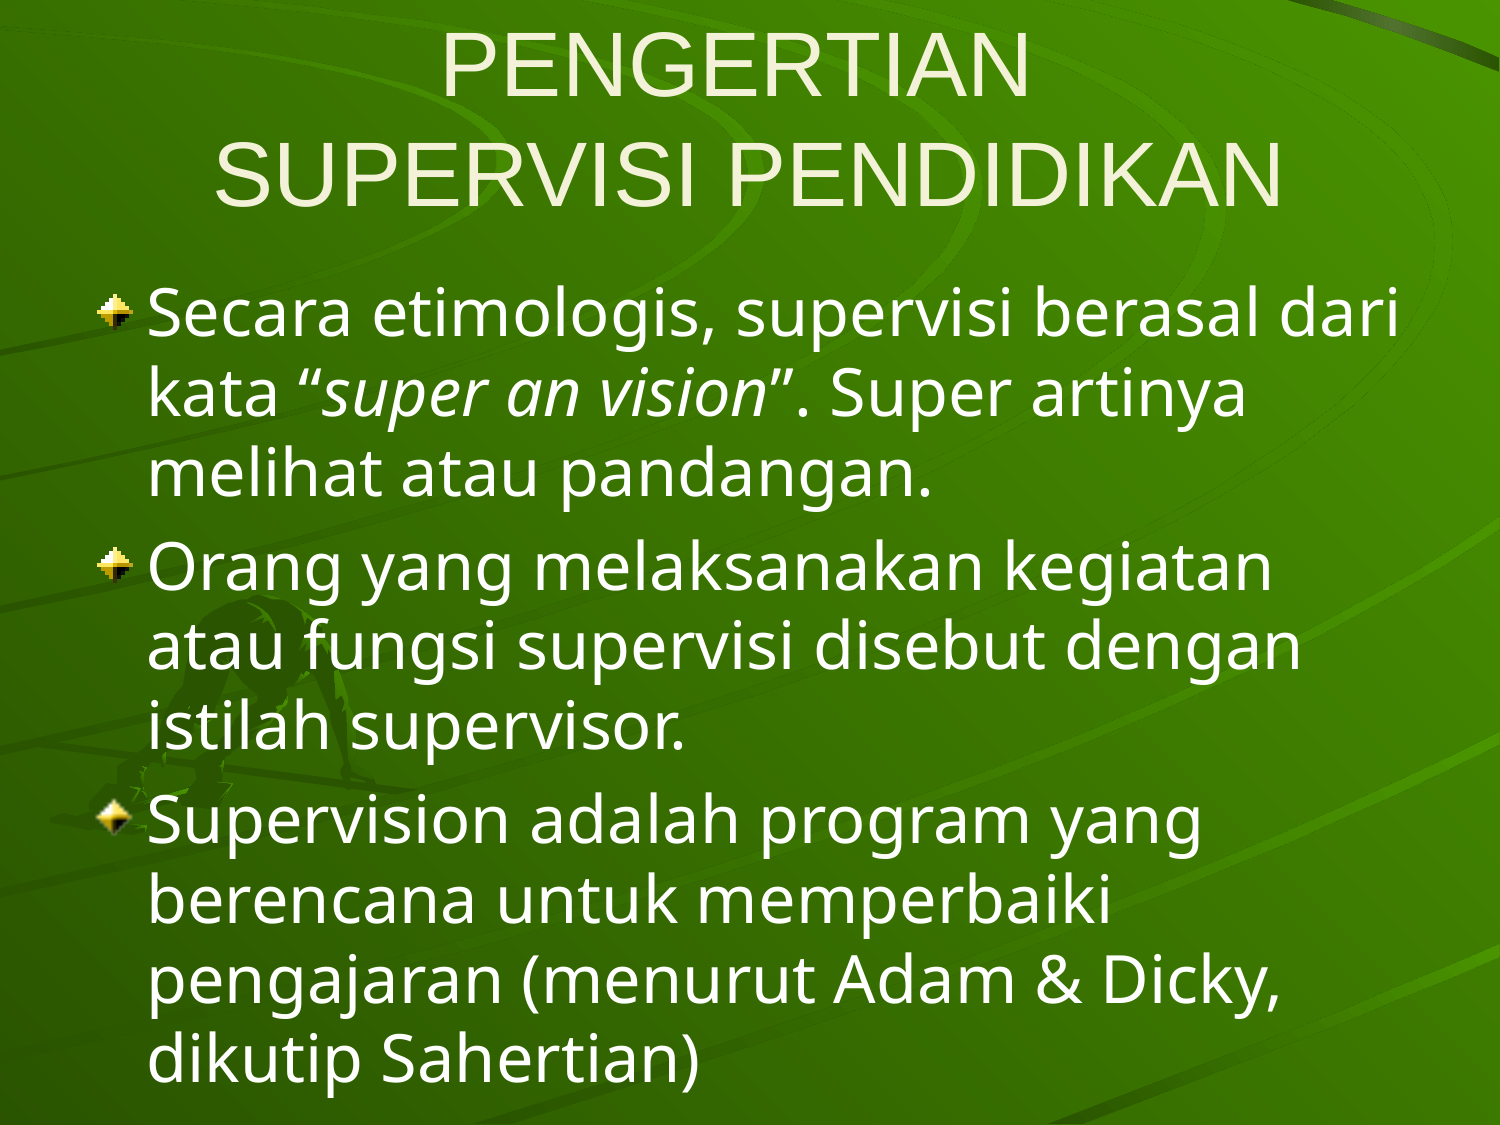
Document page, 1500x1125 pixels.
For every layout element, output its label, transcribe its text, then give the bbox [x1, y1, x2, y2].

picture [90, 539, 137, 587]
picture [90, 793, 137, 840]
title PENGERTIAN SUPERVISI PENDIDIKAN [74, 25, 1426, 233]
list Secara etimologis, supervisi berasal dari kata “super an vision”. Super artinya melihat atau pandangan. Orang yang melaksanakan kegiatan atau fungsi supervisi disebut dengan istilah supervisor. Supervision adalah program yang berencana untuk memperbaiki pengajaran (menurut Adam & Dicky, dikutip Sahertian) [74, 262, 1426, 1055]
picture [90, 286, 137, 334]
